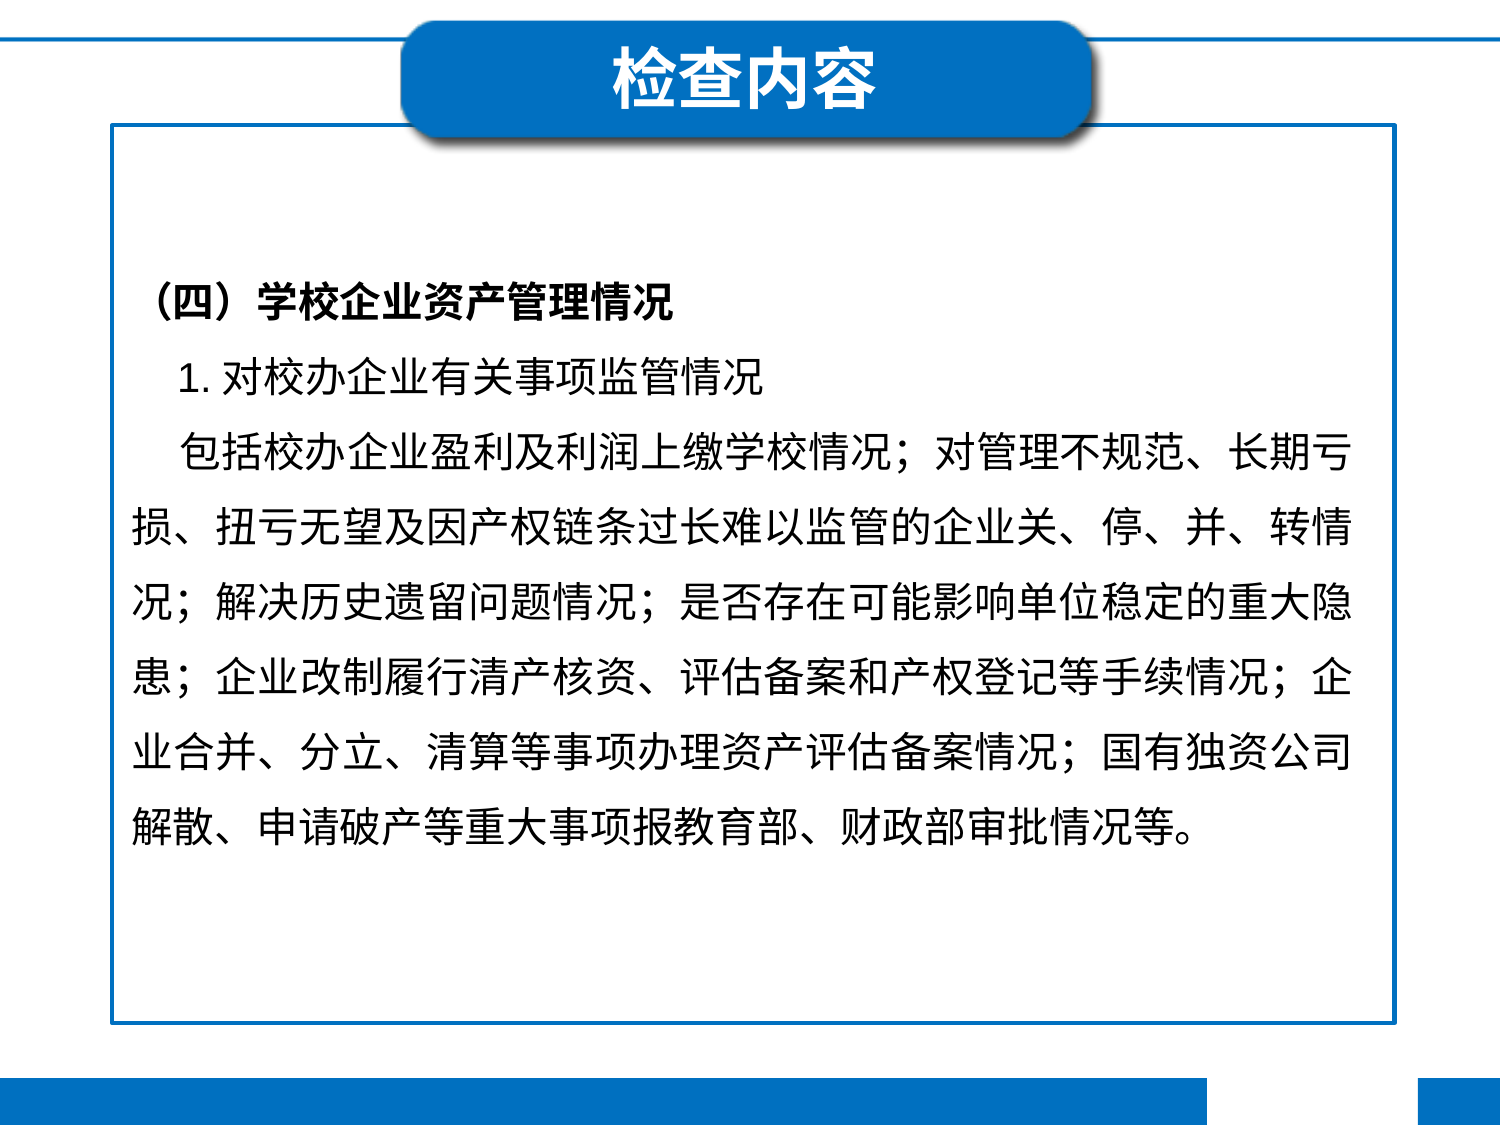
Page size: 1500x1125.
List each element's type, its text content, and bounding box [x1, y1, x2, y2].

picture [0, 4, 1500, 181]
text_box [110, 123, 1397, 1025]
text_box （四）学校企业资产管理情况 1.对校办企业有关事项监管情况 包括校办企业盈利及利润上缴学校情况；对管理不规范、长期亏损、扭亏无望及因产权链条过长难以监管的企业关、停、并、转情况；解决历史遗留问题情况；是否存在可能影响单位稳定的重大隐患；企业改制履行清产核资、评估备案和产权登记等手续情况；企业合并、分立、清算等事项办理资产评估备案情况；国有独资公司解散、申请破产等重大事项报教育部、财政部审批情况等。 [116, 243, 1369, 859]
text_box [1416, 1076, 1500, 1125]
text_box [0, 1076, 1209, 1125]
